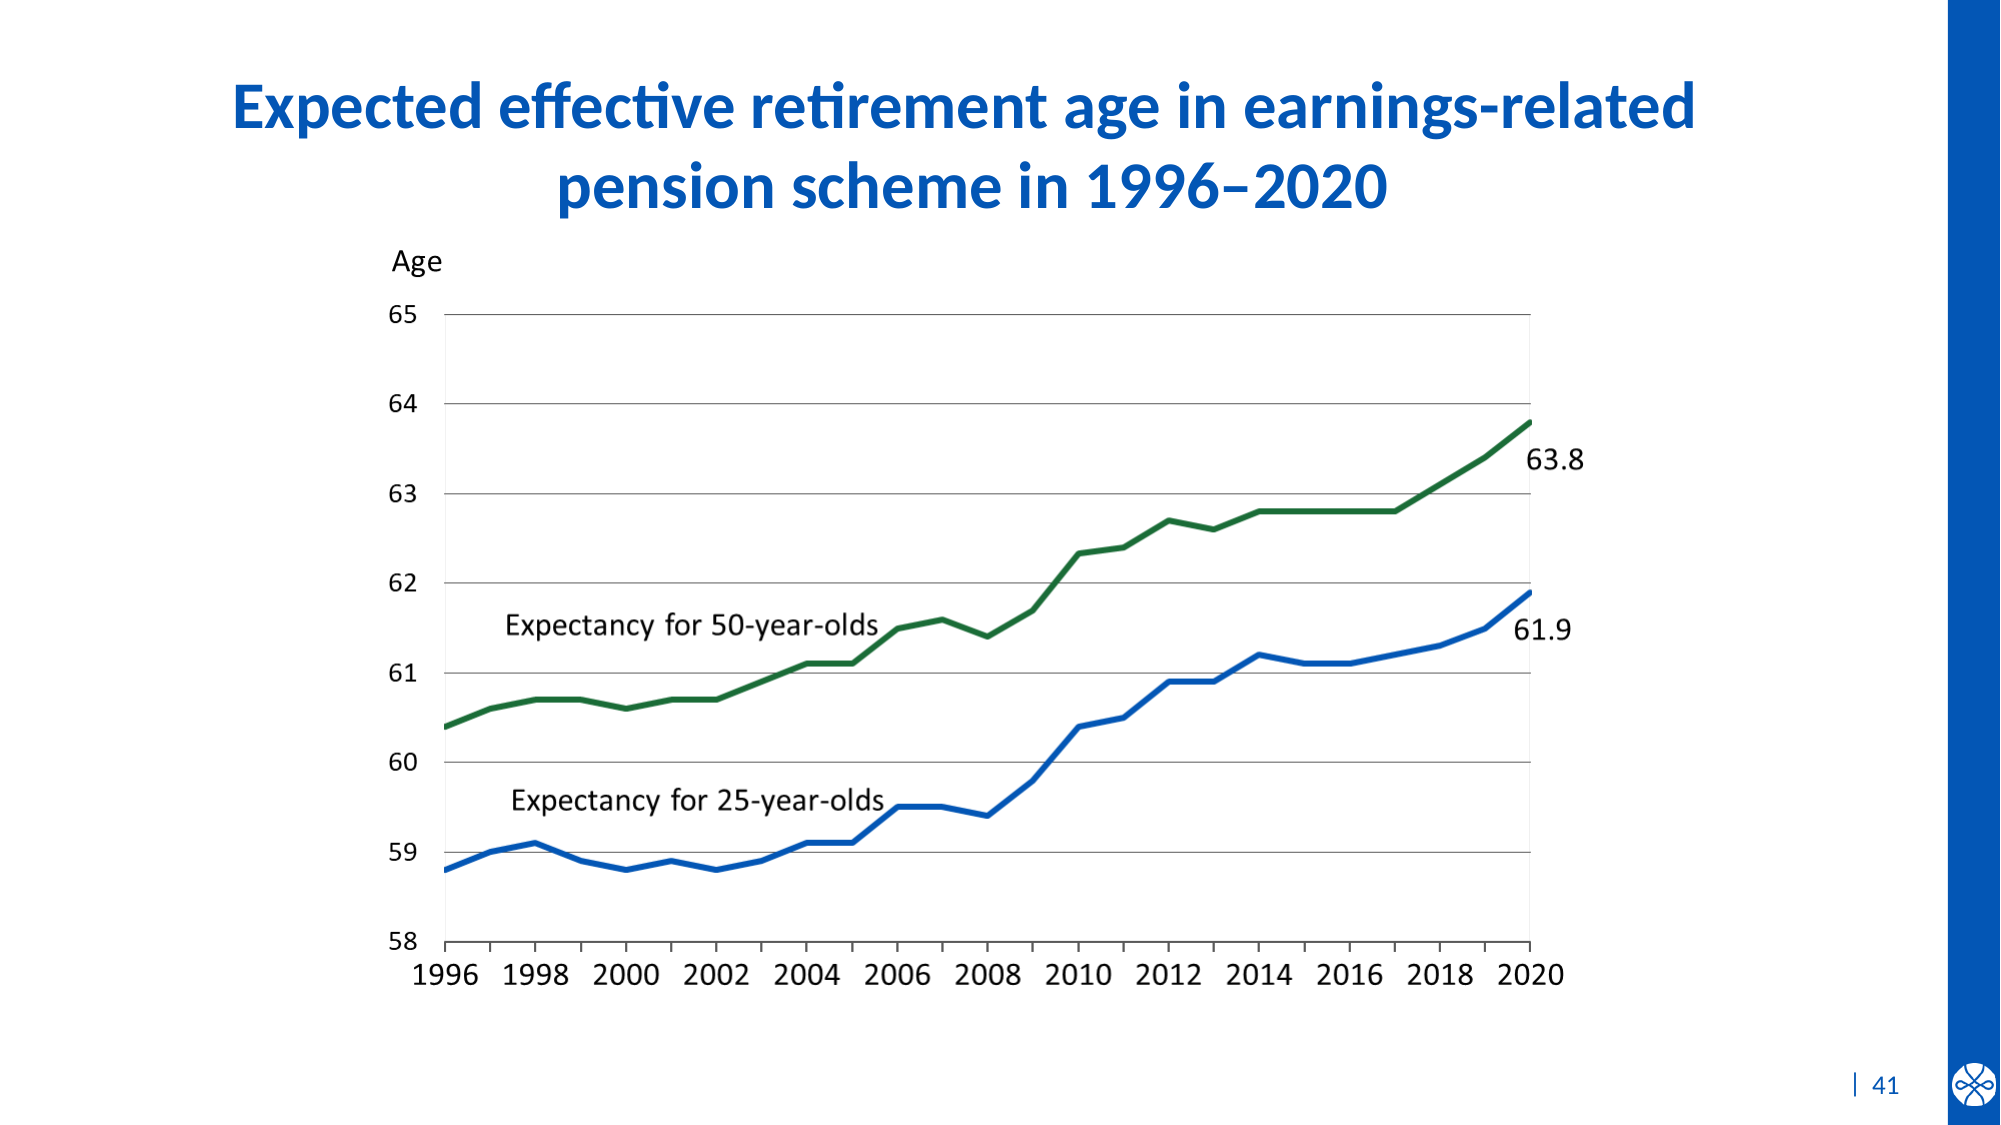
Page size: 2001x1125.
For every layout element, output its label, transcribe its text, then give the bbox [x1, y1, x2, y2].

picture [385, 226, 1605, 1027]
slide_number 41 [1857, 1057, 1924, 1111]
title Expected effective retirement age in earnings-related pension scheme in 1996–2020 [0, 54, 1945, 197]
picture [1952, 1063, 1996, 1106]
